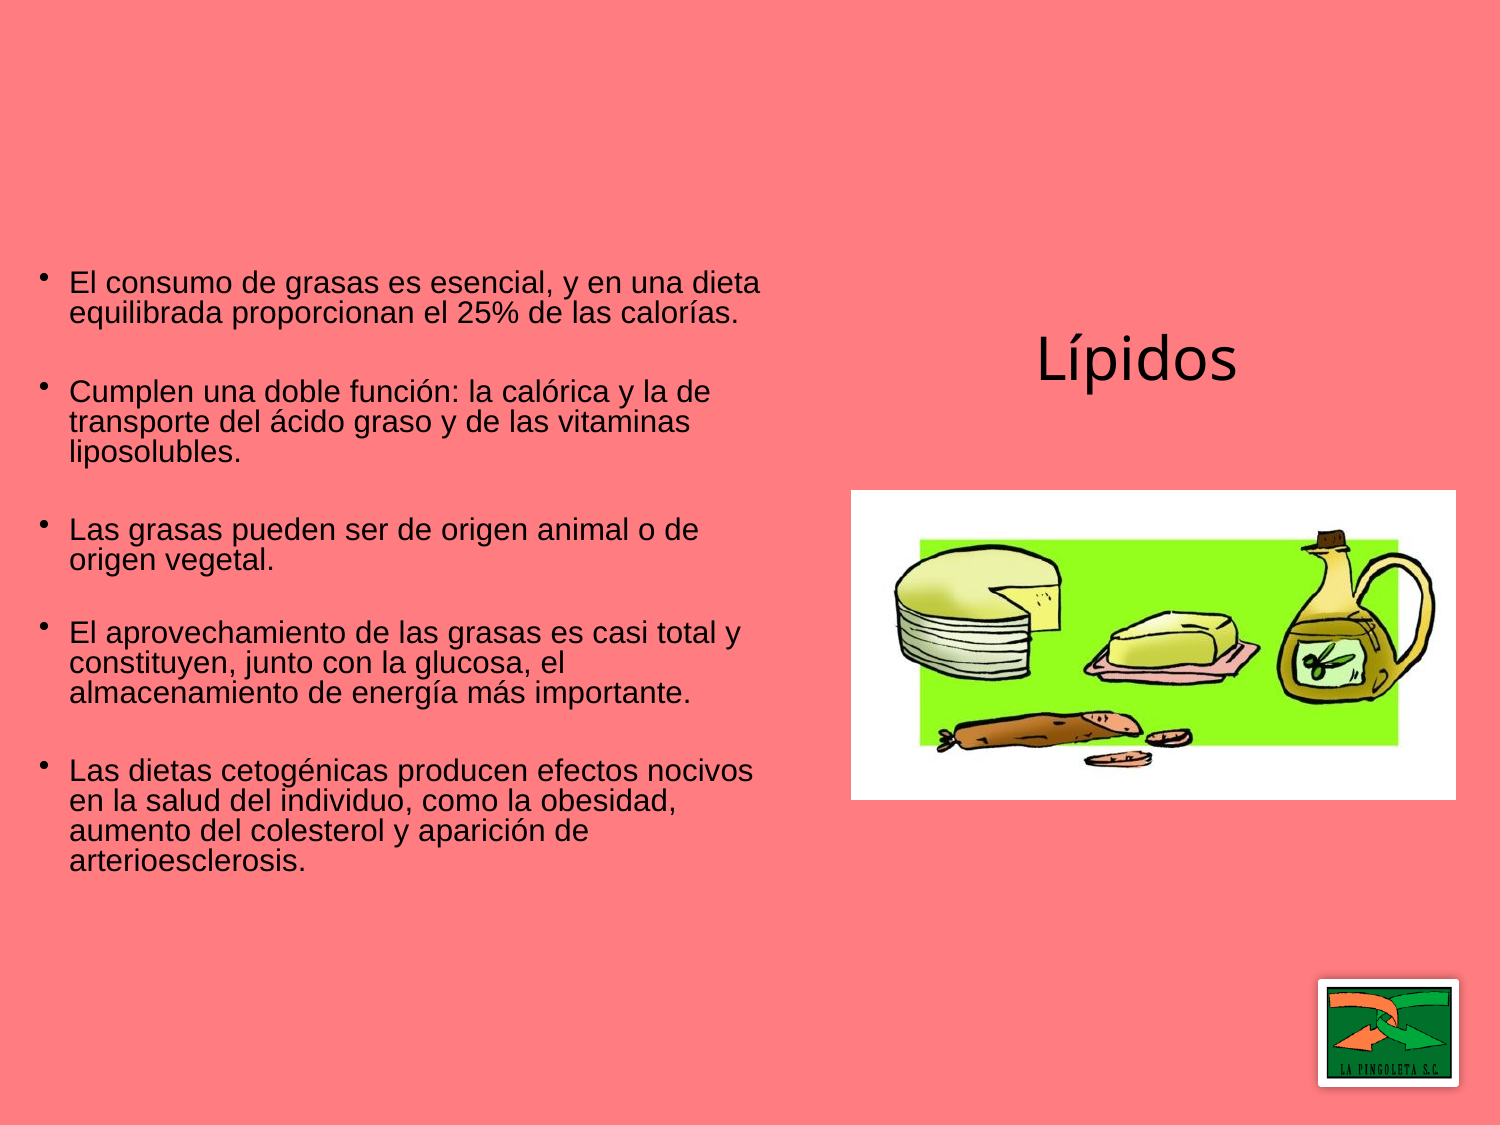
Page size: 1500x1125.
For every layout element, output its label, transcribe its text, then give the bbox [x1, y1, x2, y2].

list El consumo de grasas es esencial, y en una dieta equilibrada proporcionan el 25% de las calorías. Cumplen una doble función: la calórica y la de transporte del ácido graso y de las vitaminas liposolubles. Las grasas pueden ser de origen animal o de origen vegetal. El aprovechamiento de las grasas es casi total y constituyen, junto con la glucosa, el almacenamiento de energía más importante. Las dietas cetogénicas producen efectos nocivos en la salud del individuo, como la obesidad, aumento del colesterol y aparición de arterioesclerosis. [39, 269, 785, 1125]
picture [1323, 984, 1454, 1082]
picture [850, 490, 1456, 801]
title Lípidos [891, 314, 1382, 398]
